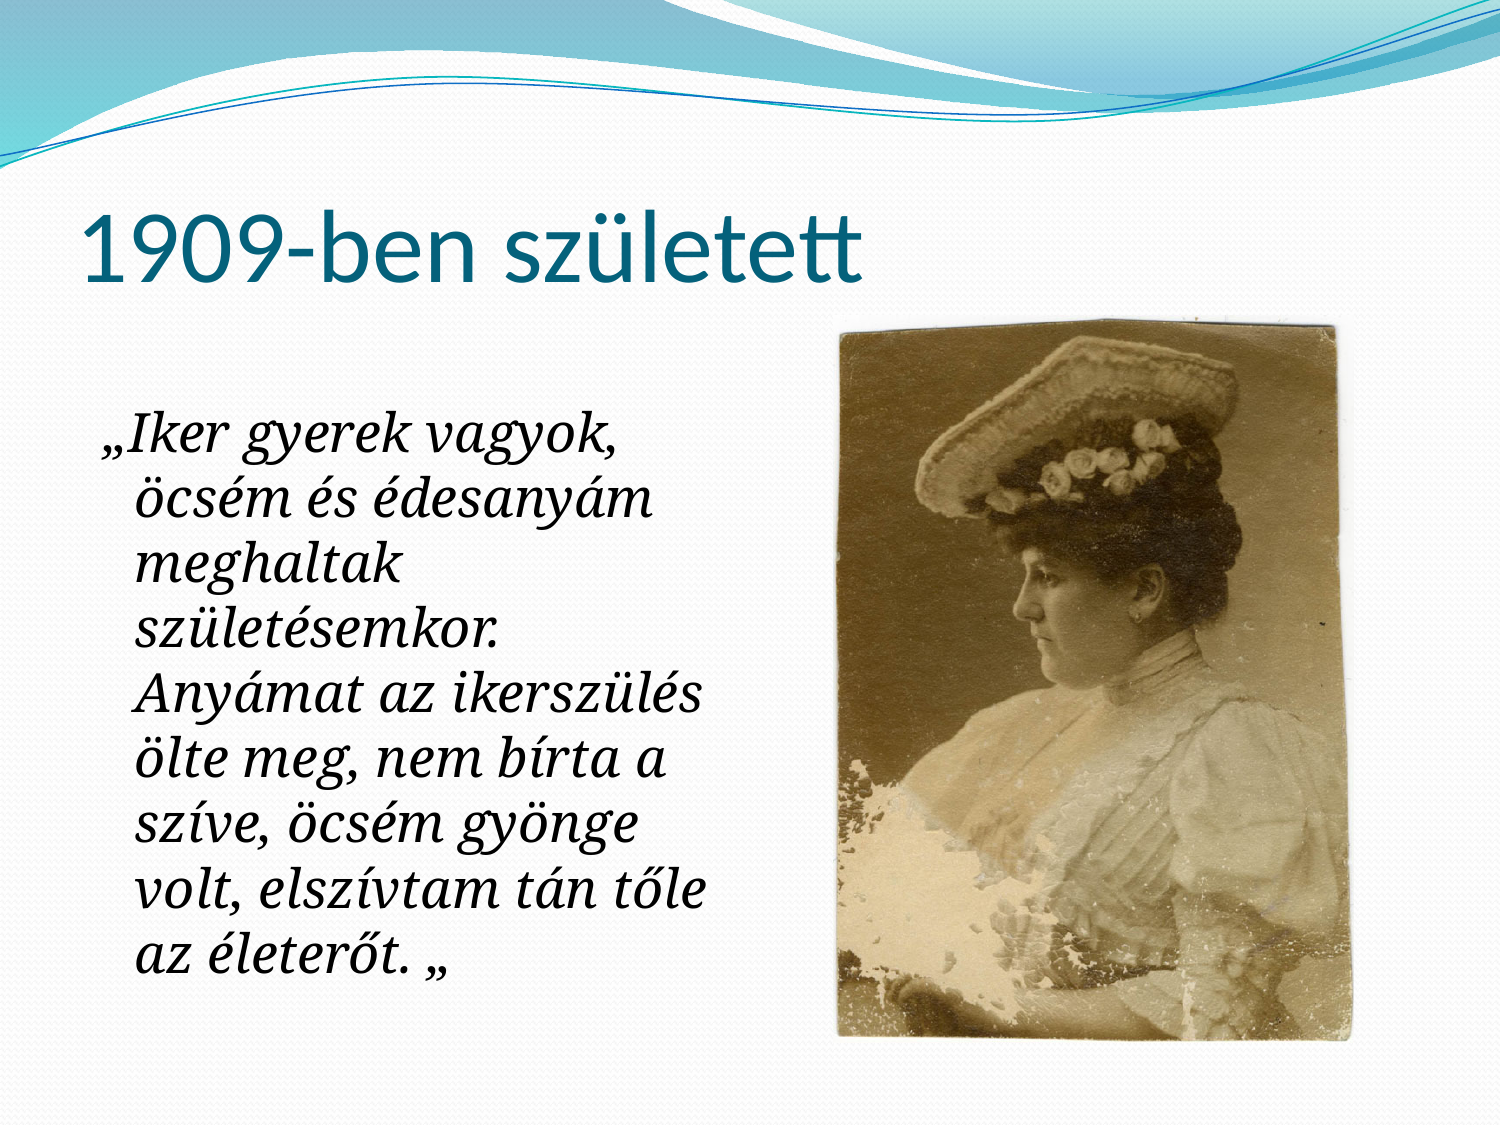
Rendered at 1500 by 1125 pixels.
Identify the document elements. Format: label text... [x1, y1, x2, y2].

list „Iker gyerek vagyok, öcsém és édesanyám meghaltak születésemkor. Anyámat az ikerszülés ölte meg, nem bírta a szíve, öcsém gyönge volt, elszívtam tán tőle az életerőt. „ [75, 314, 738, 1043]
title 1909-ben született [75, 115, 1425, 303]
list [833, 314, 1354, 1043]
